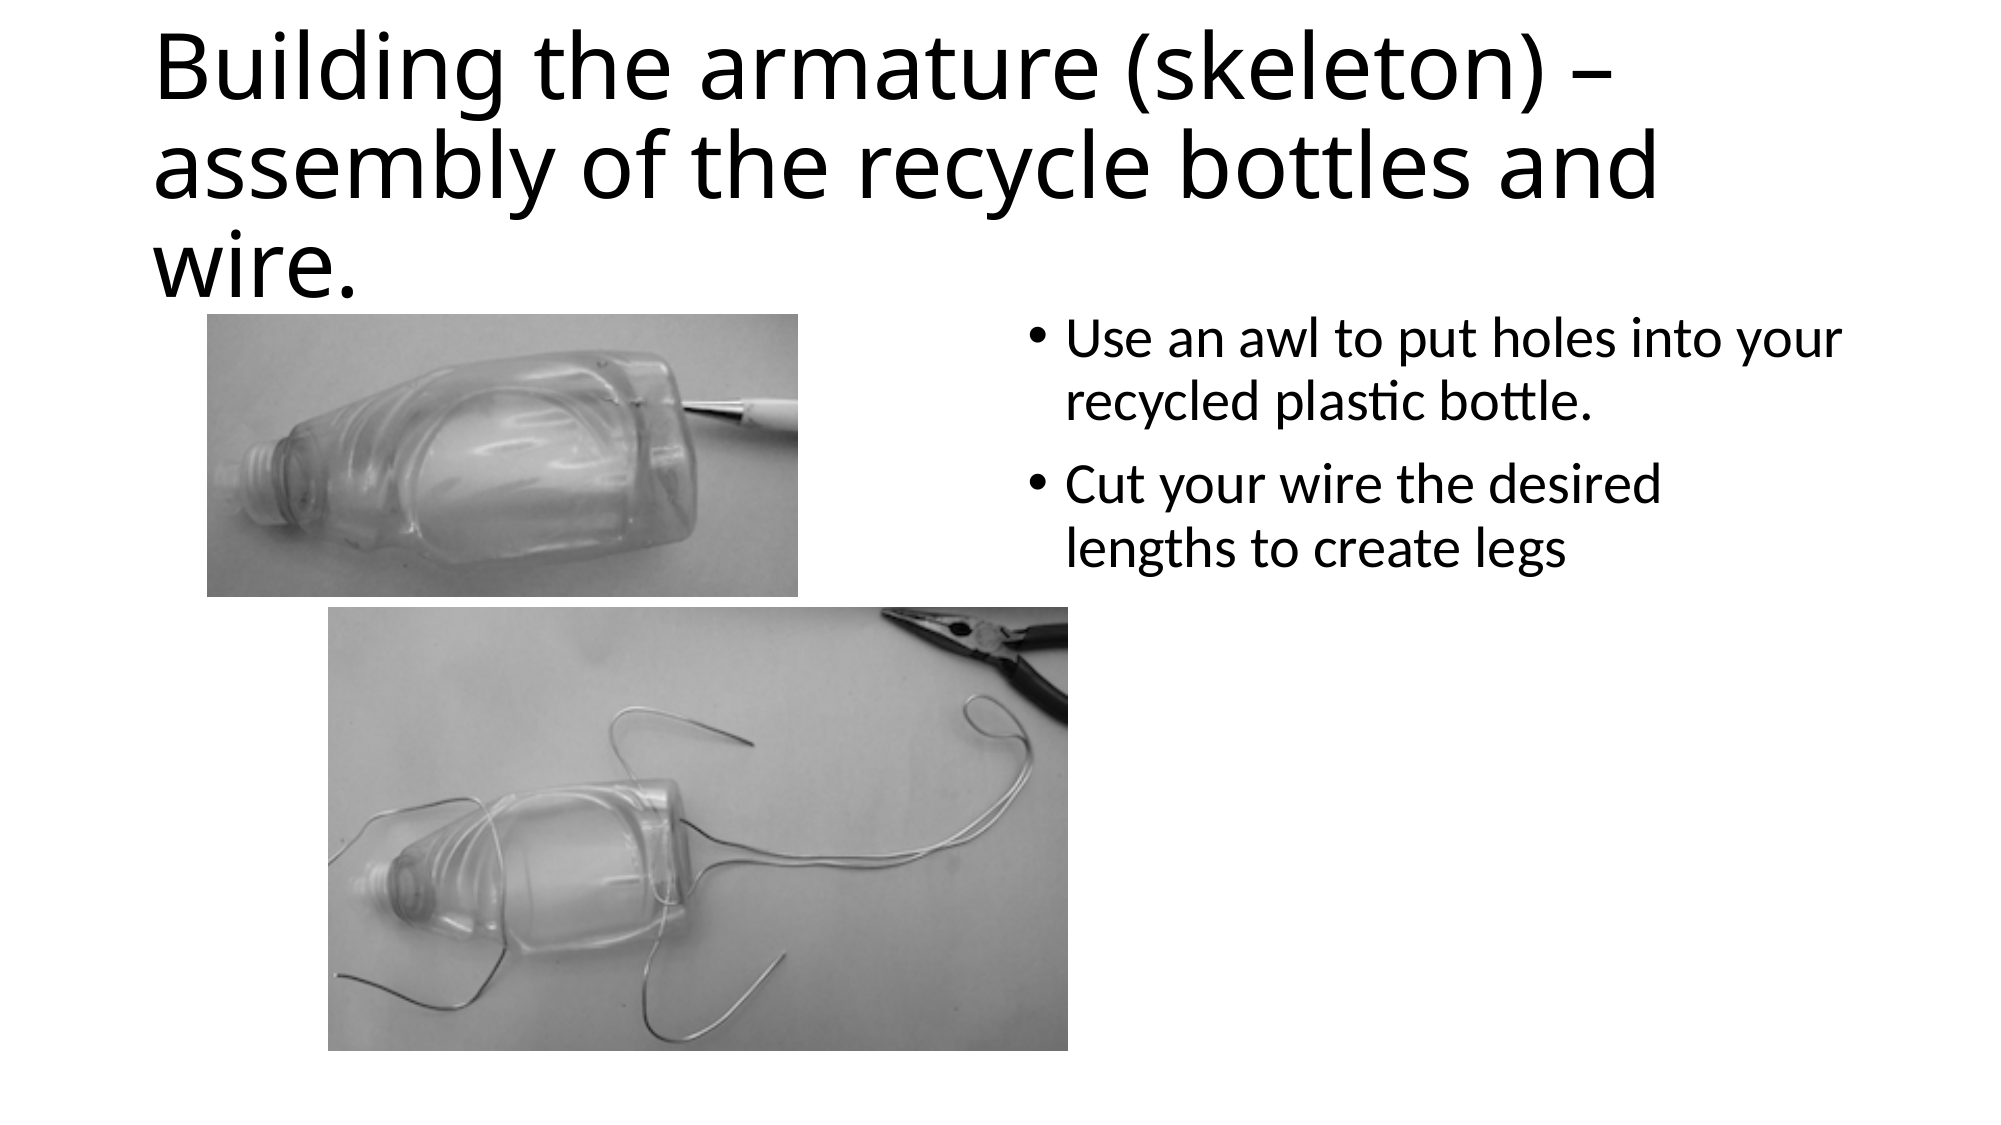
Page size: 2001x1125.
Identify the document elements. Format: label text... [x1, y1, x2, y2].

list Use an awl to put holes into your recycled plastic bottle. Cut your wire the desired lengths to create legs [1012, 299, 1863, 1014]
picture [207, 314, 798, 597]
picture [328, 607, 1068, 1051]
title Building the armature (skeleton) – assembly of the recycle bottles and wire. [137, 59, 1863, 278]
